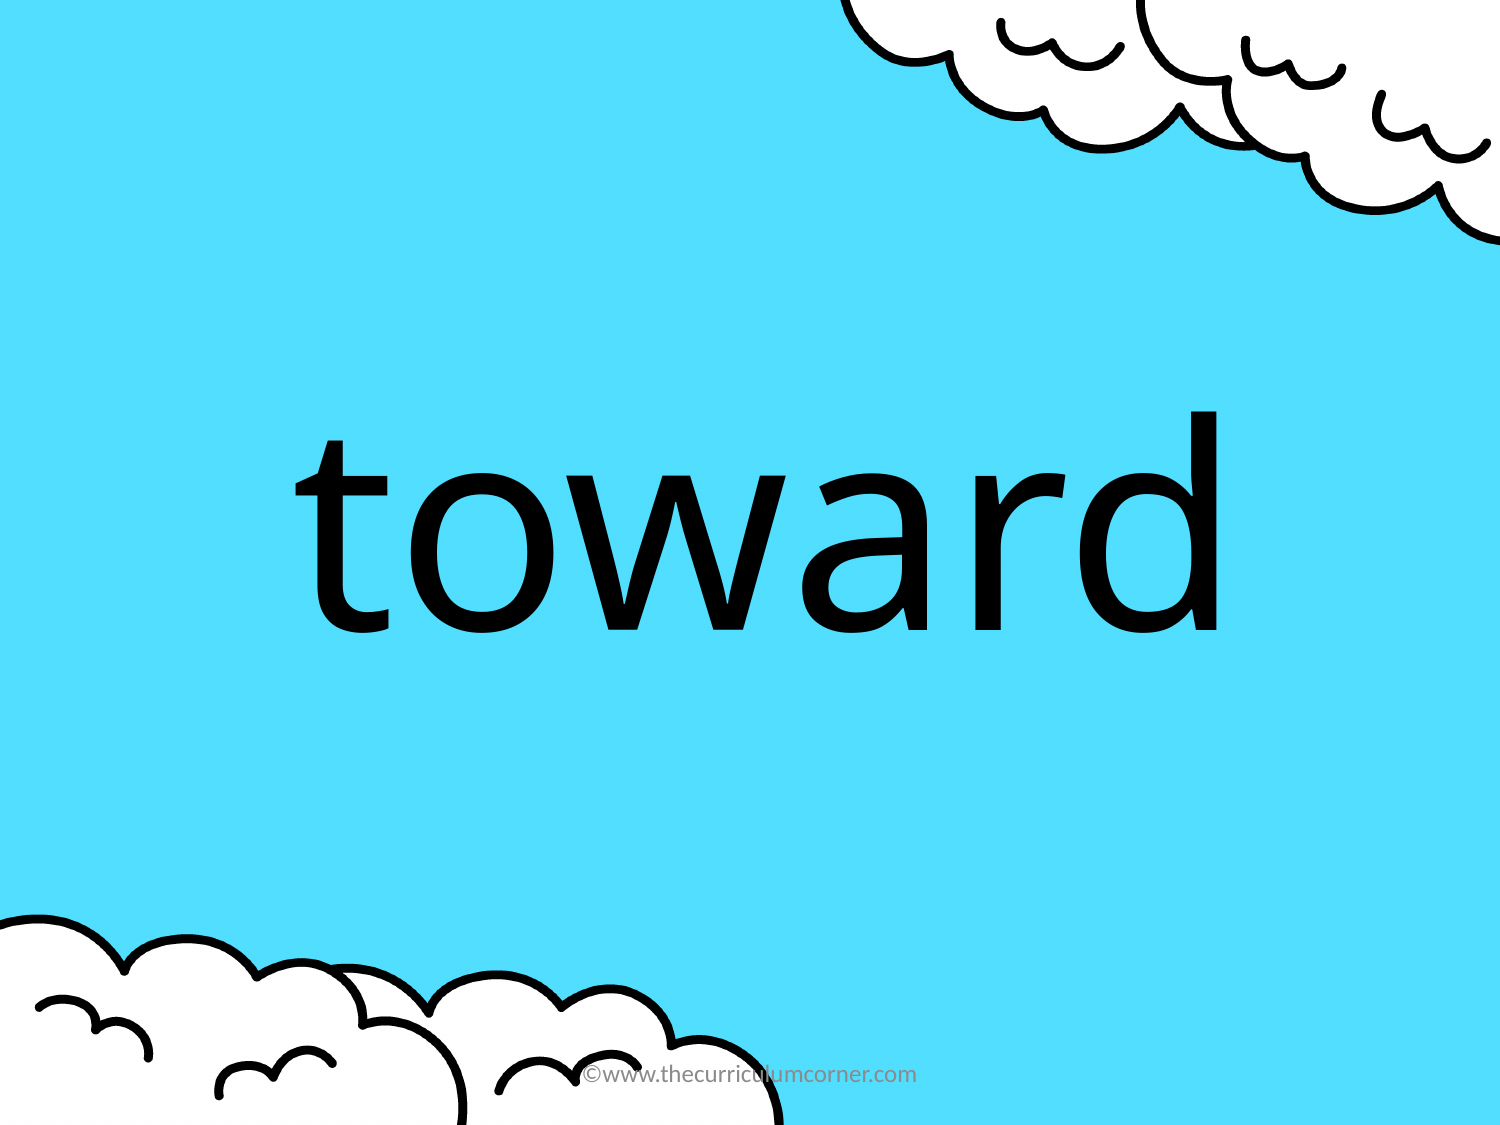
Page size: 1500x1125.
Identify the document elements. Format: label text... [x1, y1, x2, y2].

text_box toward [124, 335, 1409, 696]
footer ©www.thecurriculumcorner.com [496, 1042, 1004, 1103]
picture [0, 0, 1500, 1125]
